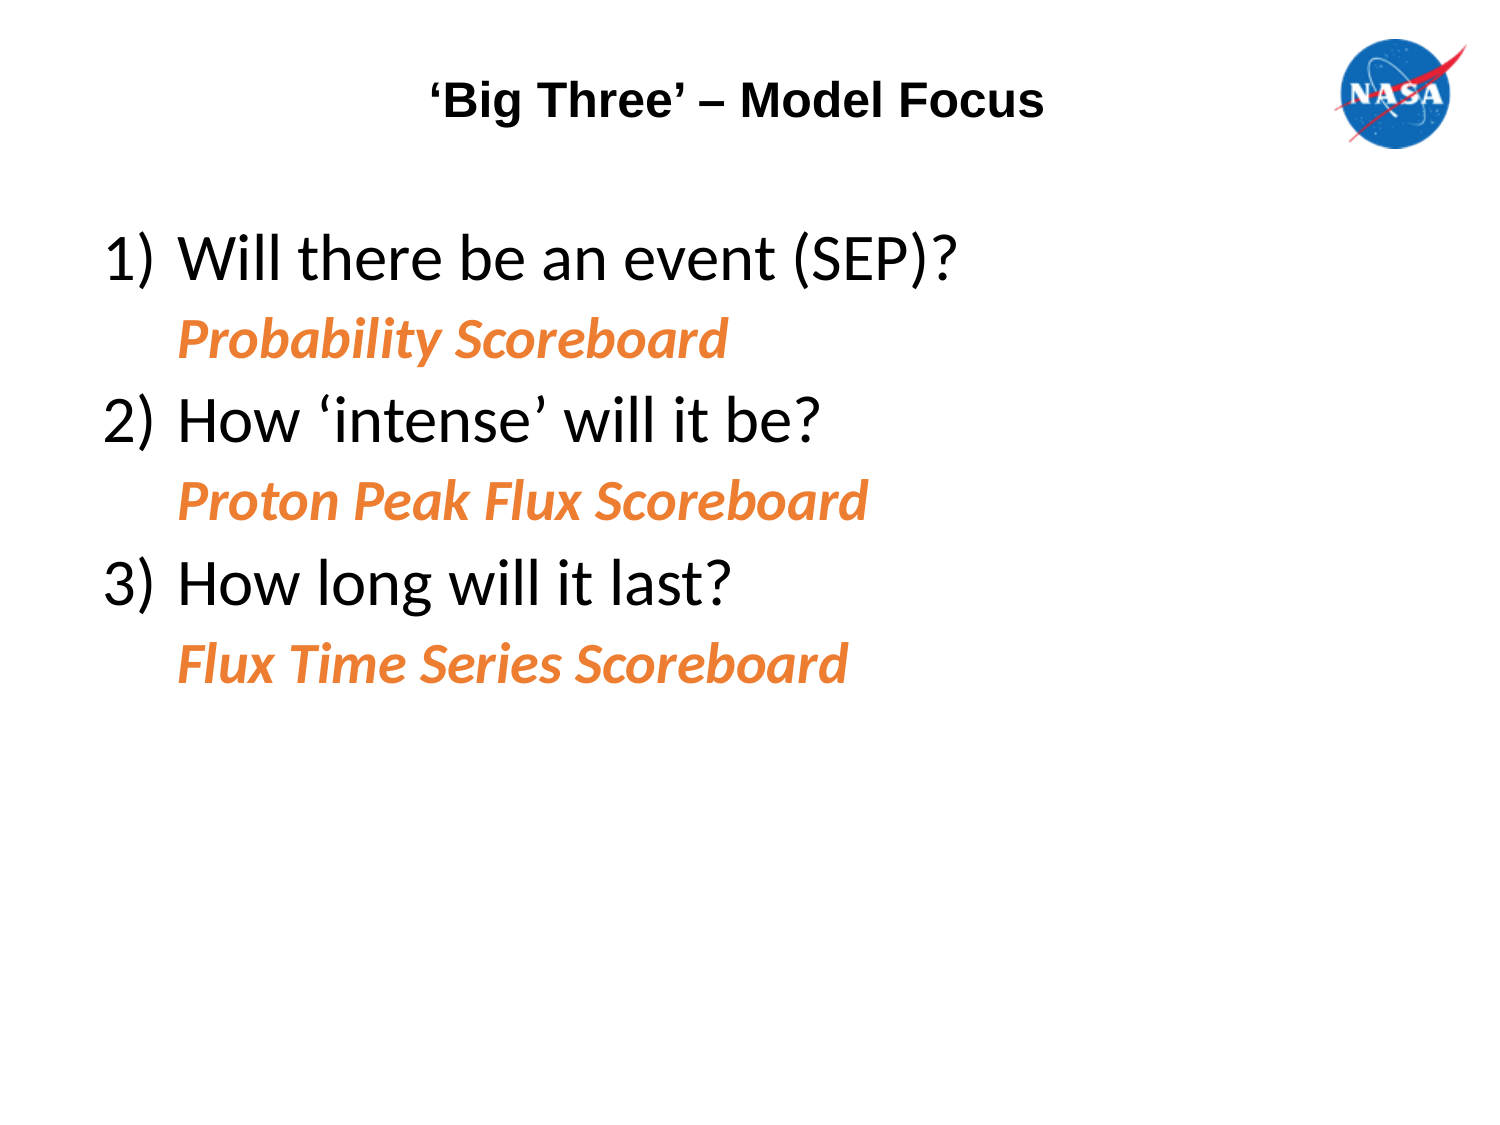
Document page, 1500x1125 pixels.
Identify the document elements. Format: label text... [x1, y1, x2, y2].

picture [1375, 39, 1467, 149]
title ‘Big Three’ – Model Focus [99, 24, 1375, 180]
list Will there be an event (SEP)? Probability Scoreboard How ‘intense’ will it be? Proton Peak Flux Scoreboard How long will it last? Flux Time Series Scoreboard [68, 206, 1453, 1109]
